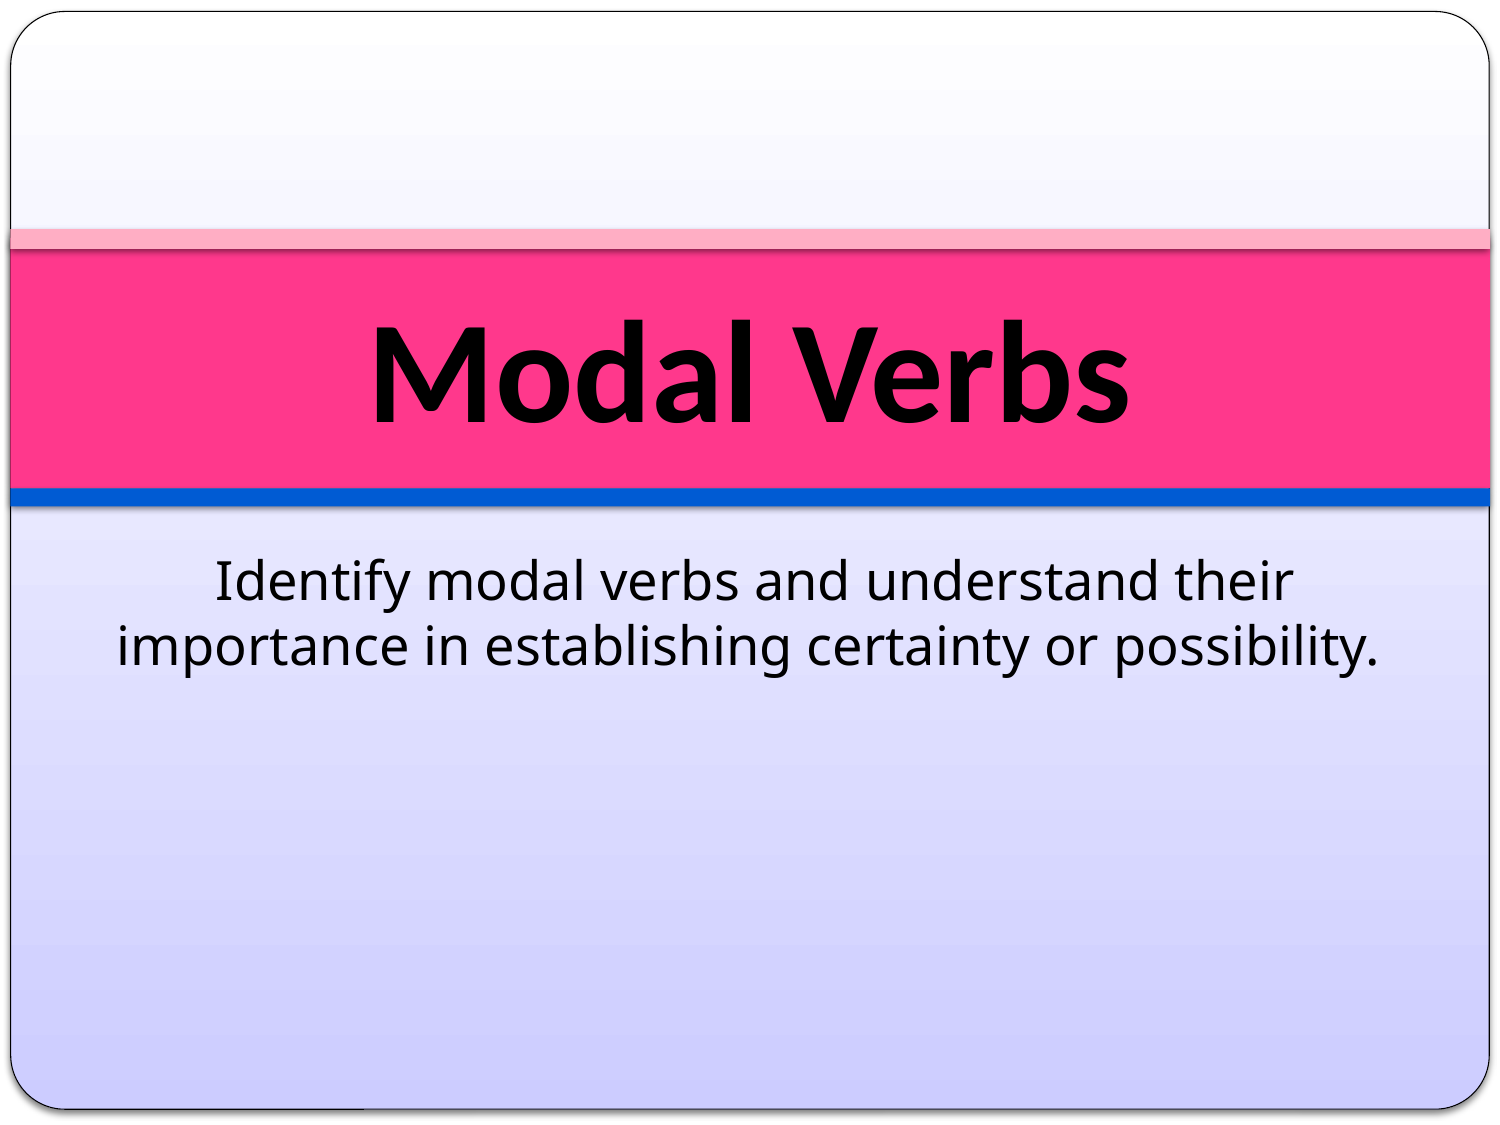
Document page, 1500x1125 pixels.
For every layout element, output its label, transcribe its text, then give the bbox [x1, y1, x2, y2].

title Modal Verbs [75, 247, 1425, 489]
subtitle Identify modal verbs and understand their importance in establishing certainty or possibility. [88, 538, 1424, 802]
